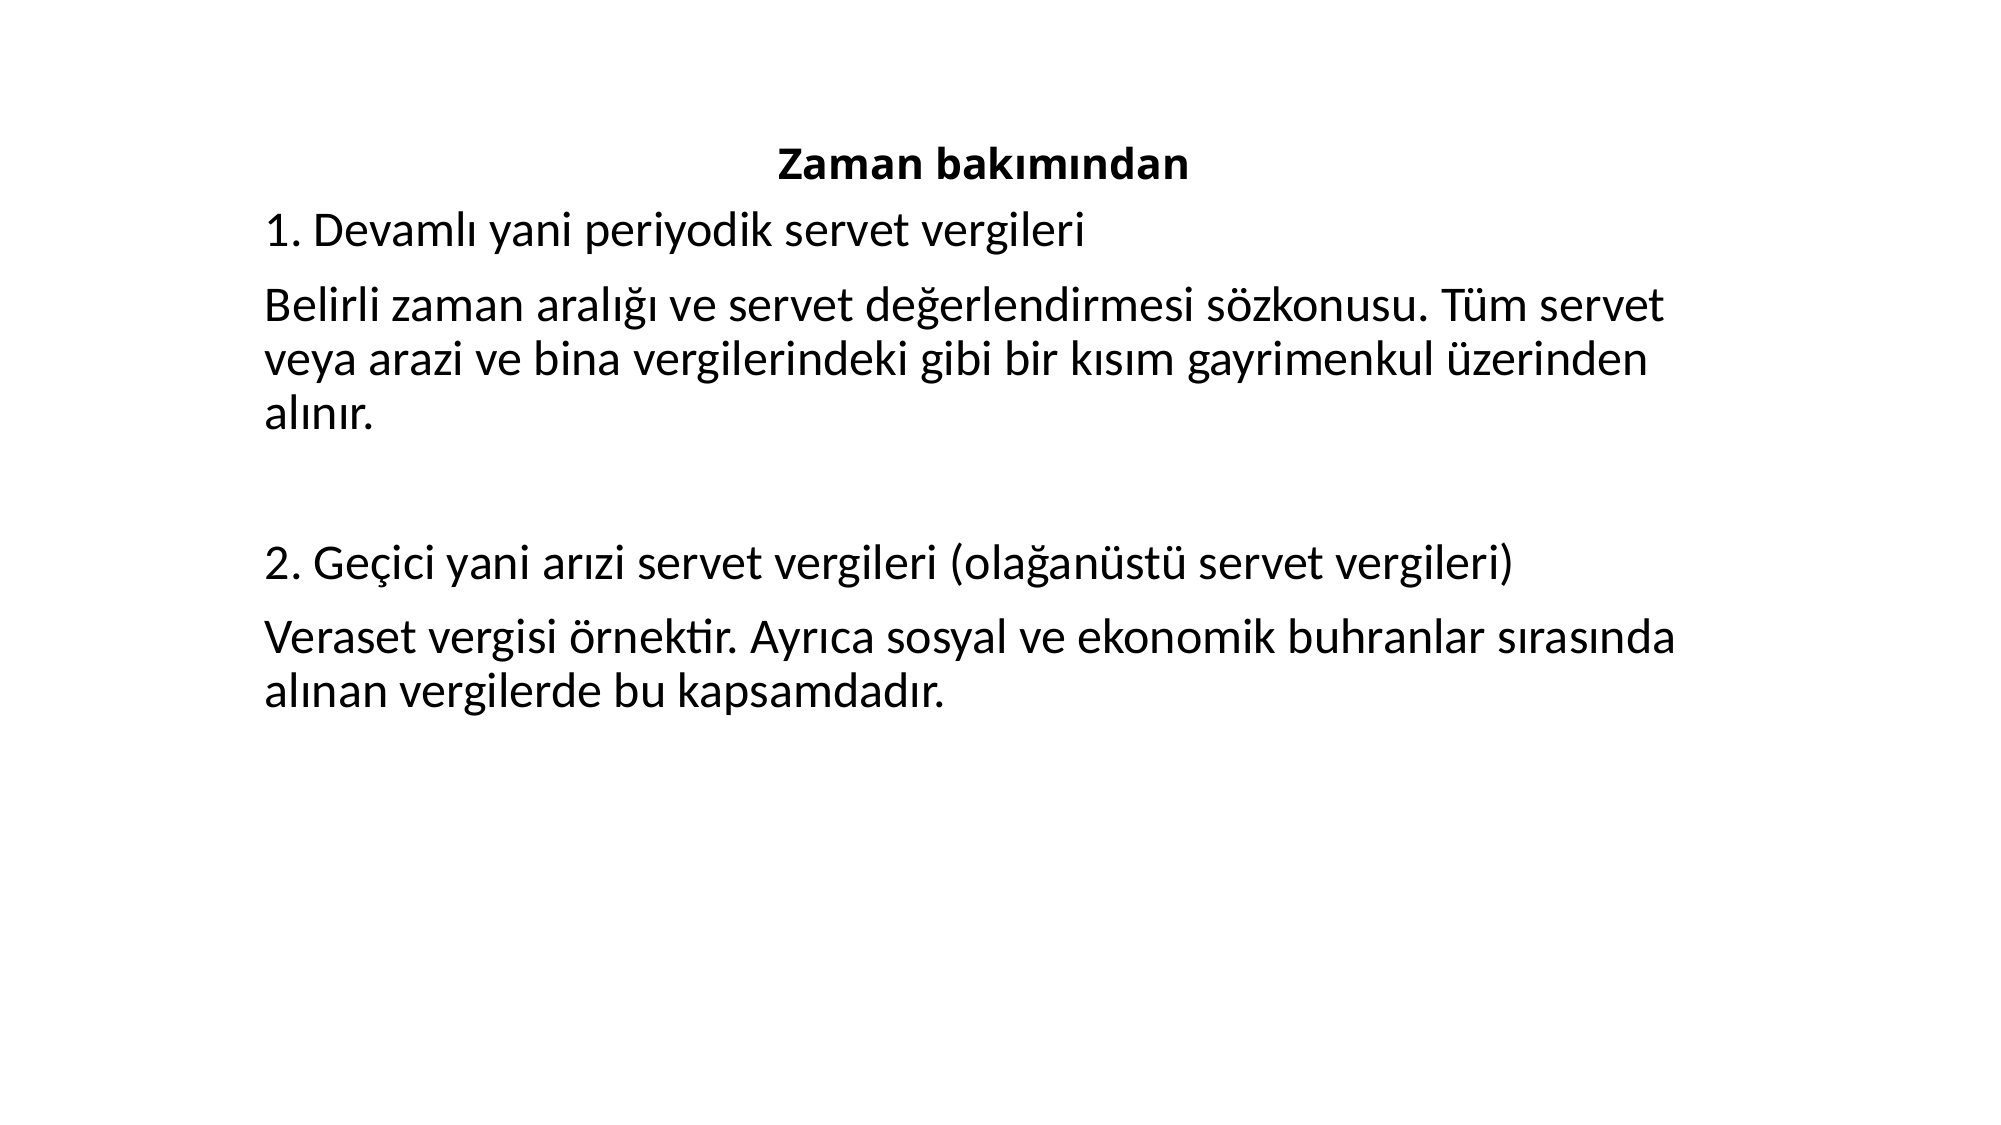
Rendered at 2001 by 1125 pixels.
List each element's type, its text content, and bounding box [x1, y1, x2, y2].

title Zaman bakımından [234, 88, 1735, 196]
subtitle 1. Devamlı yani periyodik servet vergileri Belirli zaman aralığı ve servet değerlendirmesi sözkonusu. Tüm servet veya arazi ve bina vergilerindeki gibi bir kısım gayrimenkul üzerinden alınır. 2. Geçici yani arızi servet vergileri (olağanüstü servet vergileri) Veraset vergisi örnektir. Ayrıca sosyal ve ekonomik buhranlar sırasında alınan vergilerde bu kapsamdadır. [249, 196, 1750, 1004]
